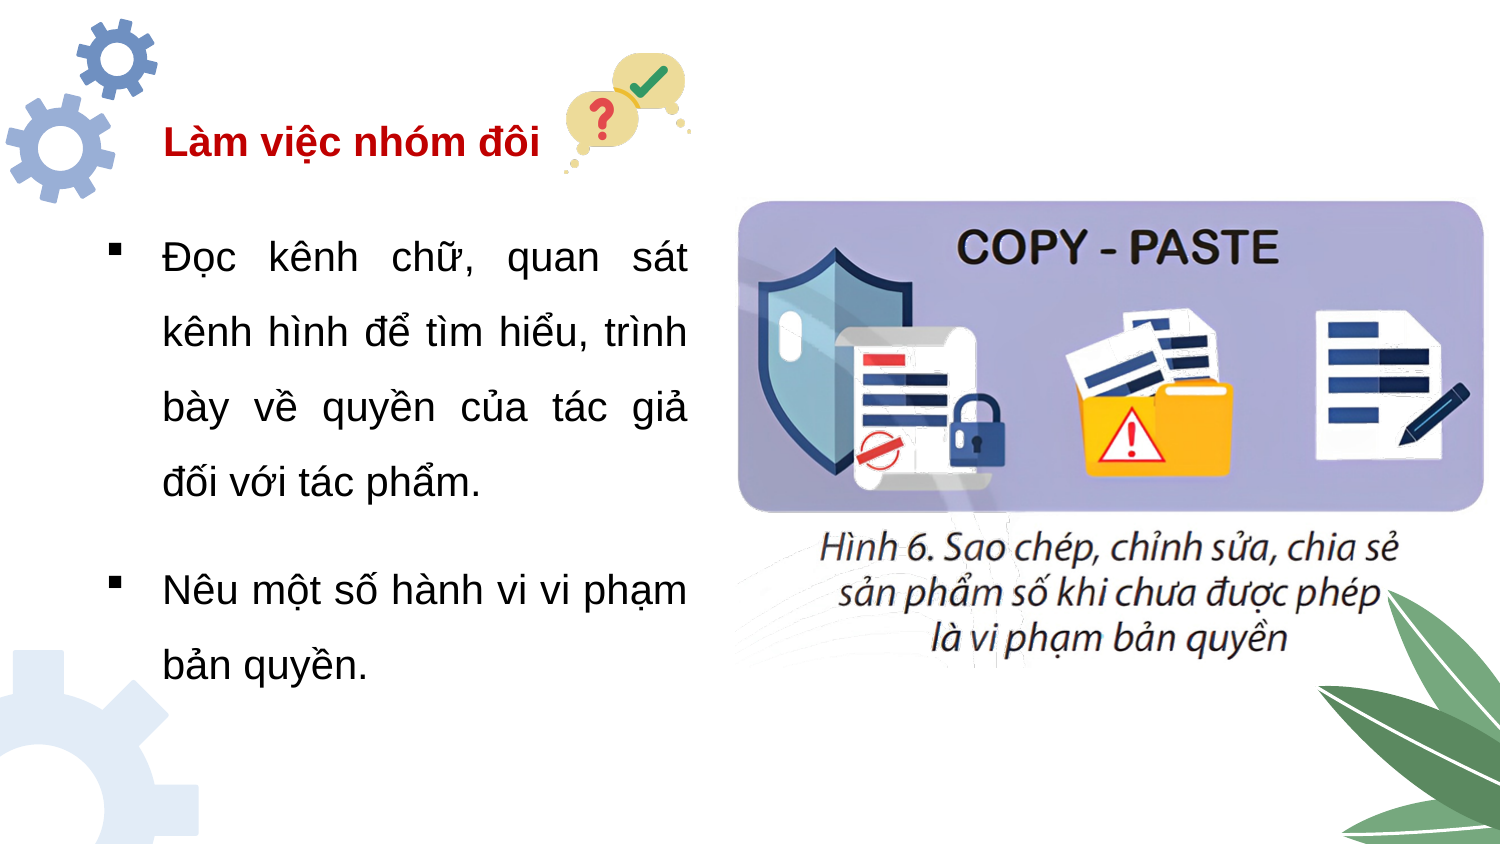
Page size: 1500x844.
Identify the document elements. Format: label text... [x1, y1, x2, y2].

picture [734, 197, 1489, 668]
text_box Đọc kênh chữ, quan sát kênh hình để tìm hiểu, trình bày về quyền của tác giả đối với tác phẩm. [90, 197, 703, 513]
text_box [147, 53, 692, 174]
text_box Nêu một số hành vi vi phạm bản quyền. [90, 530, 703, 696]
